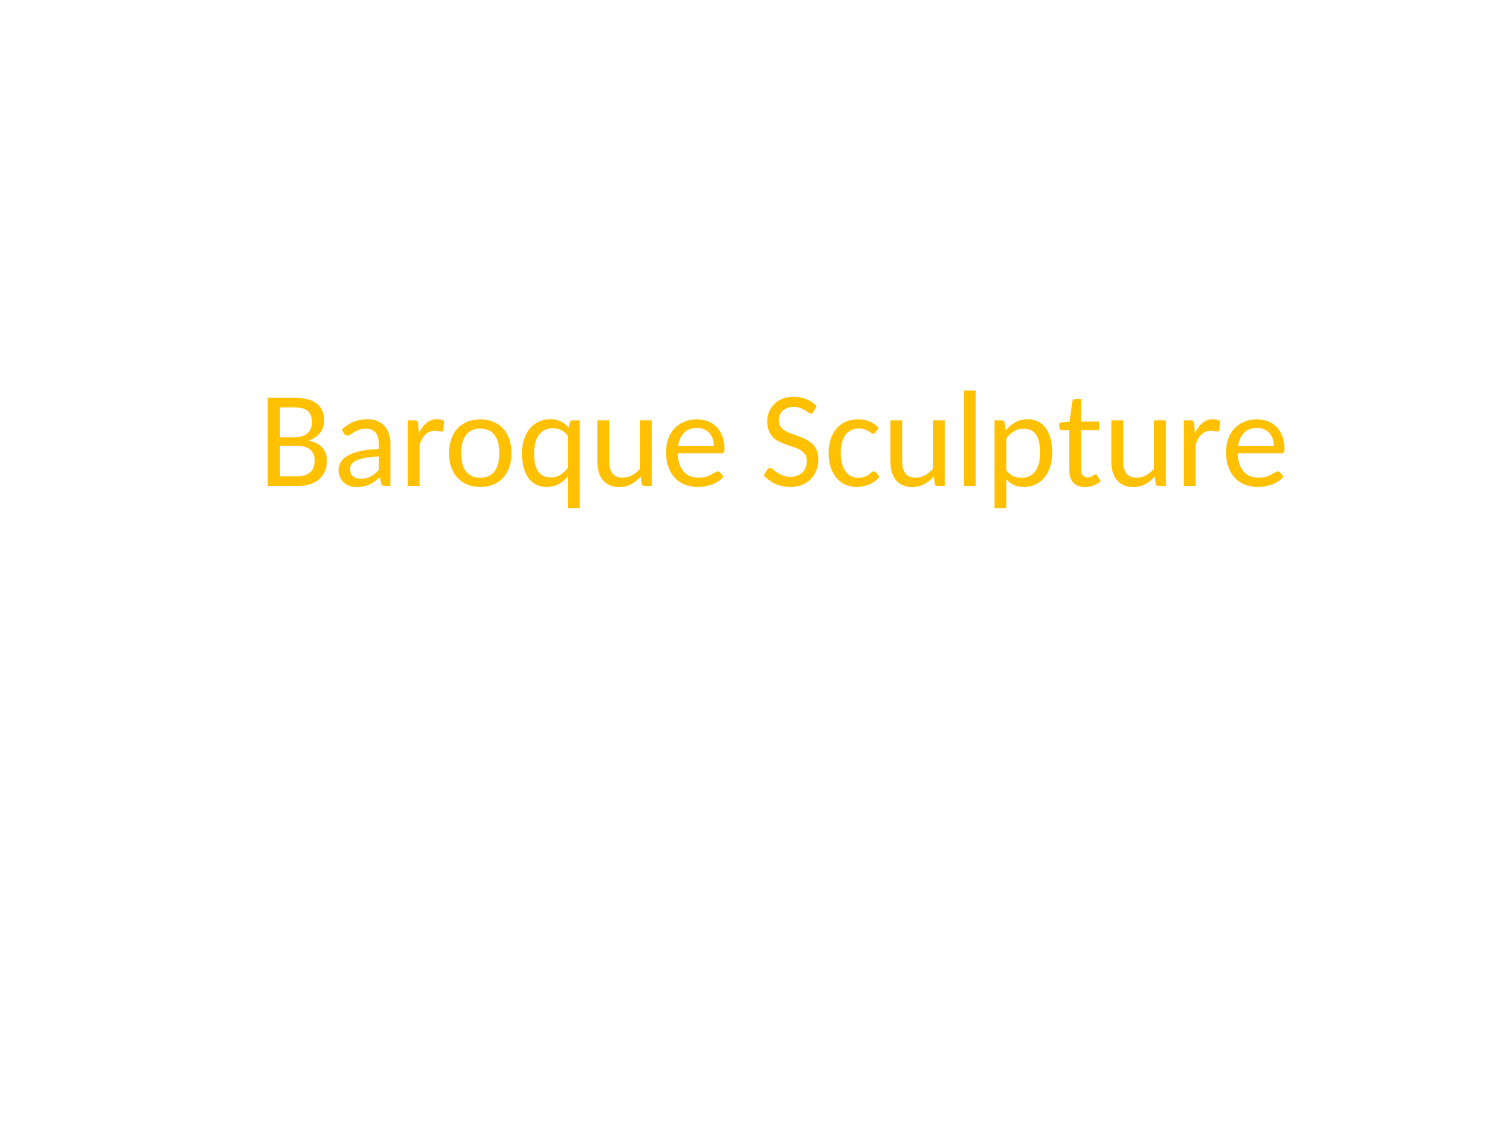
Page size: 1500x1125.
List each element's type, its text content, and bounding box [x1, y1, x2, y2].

title Baroque Sculpture [99, 337, 1450, 525]
